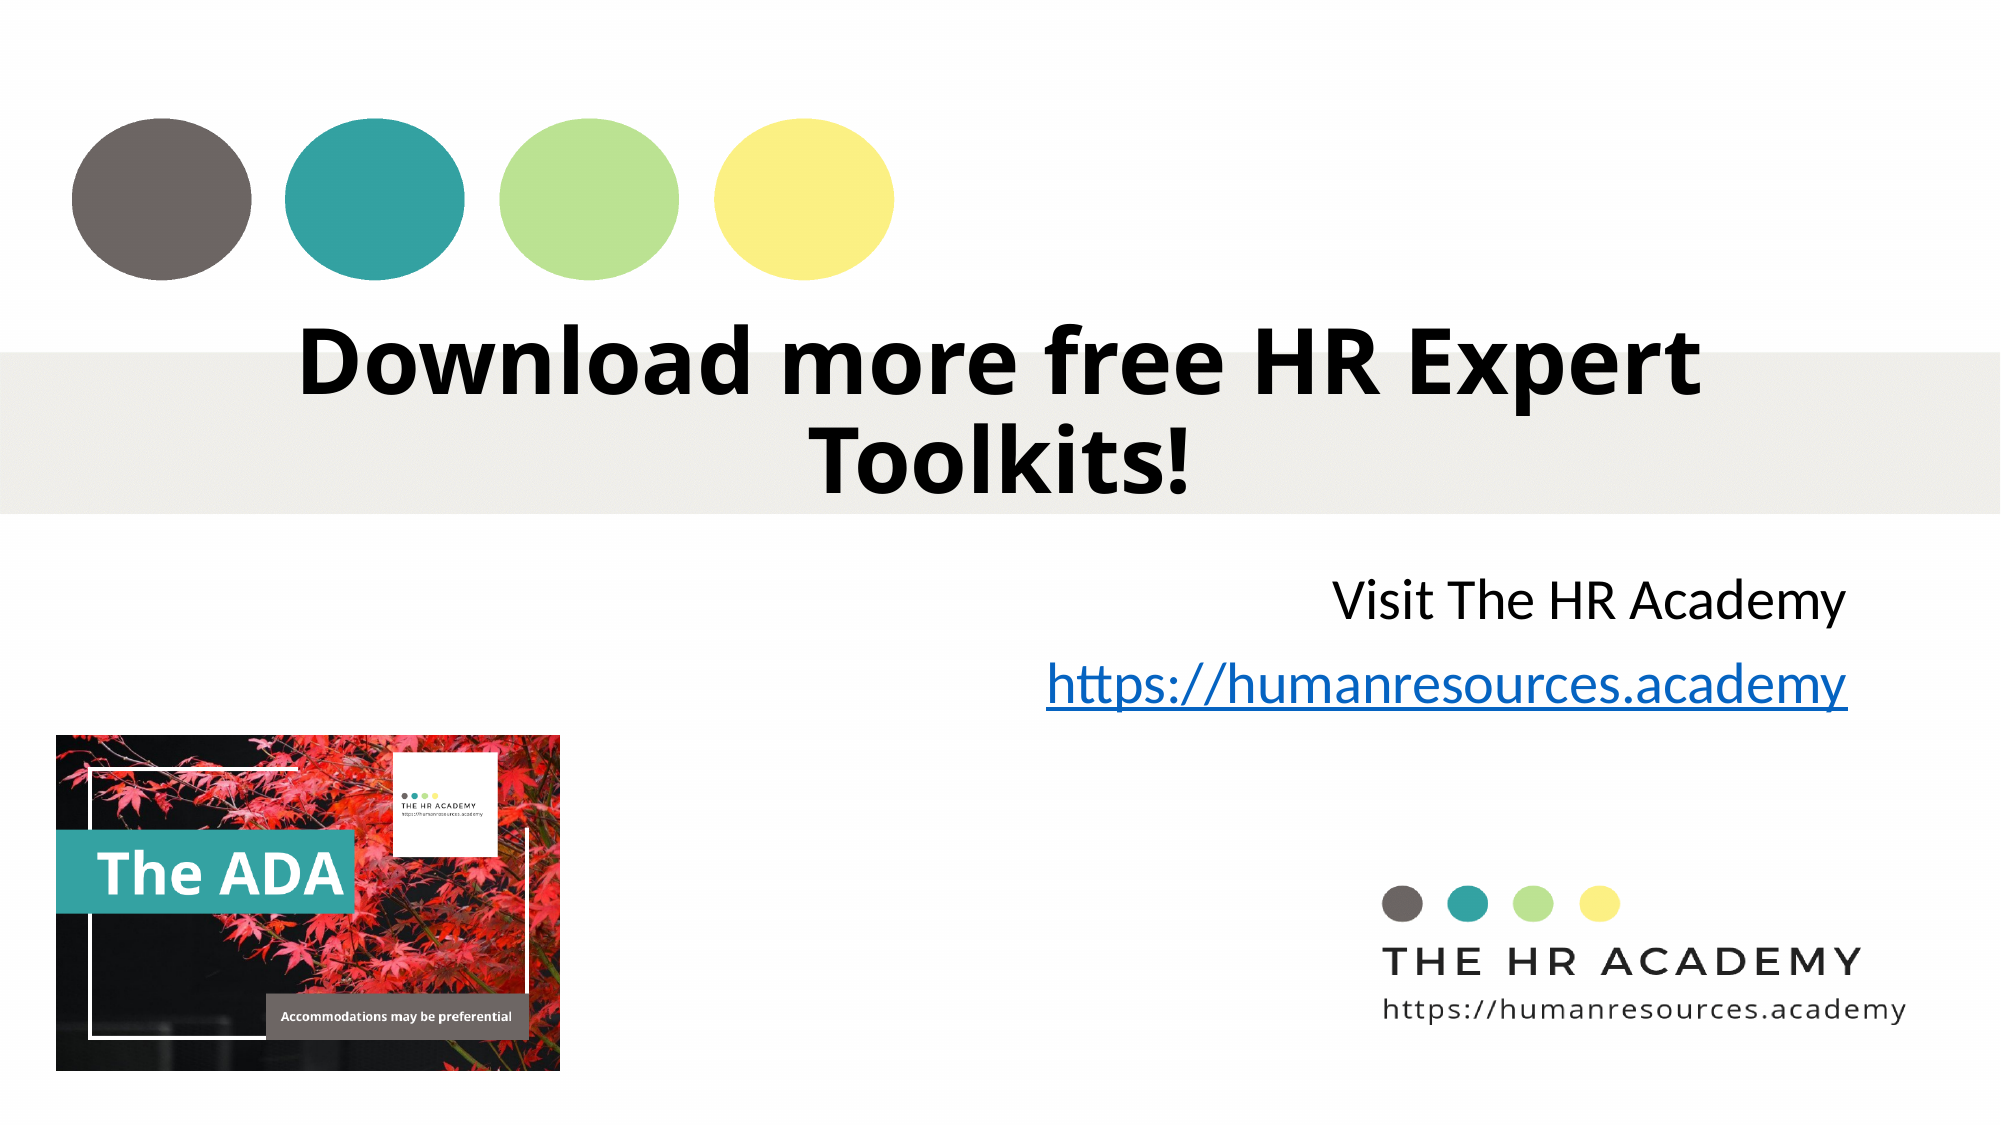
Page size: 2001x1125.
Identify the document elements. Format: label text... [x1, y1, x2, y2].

picture [0, 0, 2001, 1125]
title Download more free HR Expert Toolkits! [137, 305, 1863, 523]
list Visit The HR Academy https://humanresources.academy [137, 561, 1863, 789]
